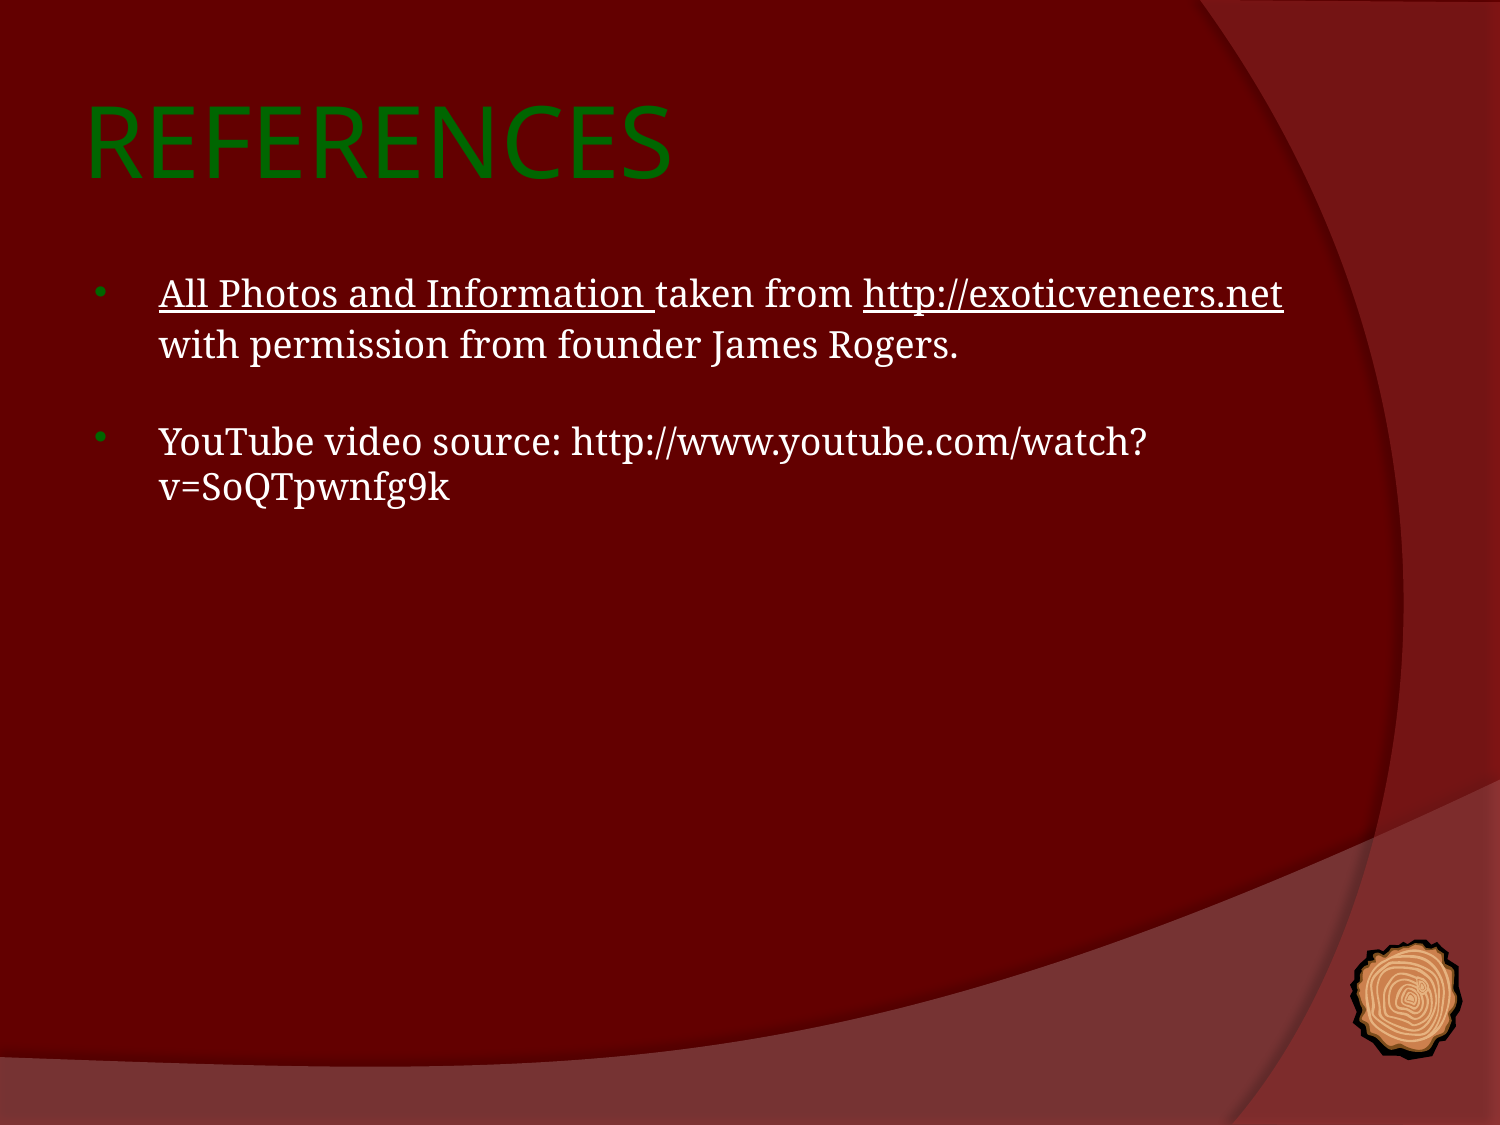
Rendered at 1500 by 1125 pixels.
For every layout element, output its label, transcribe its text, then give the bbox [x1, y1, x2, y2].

title References [75, 45, 1300, 233]
picture [1349, 937, 1466, 1063]
list All Photos and Information taken from http://exoticveneers.net with permission from founder James Rogers. YouTube video source: http://www.youtube.com/watch?v=SoQTpwnfg9k [75, 262, 1300, 1005]
